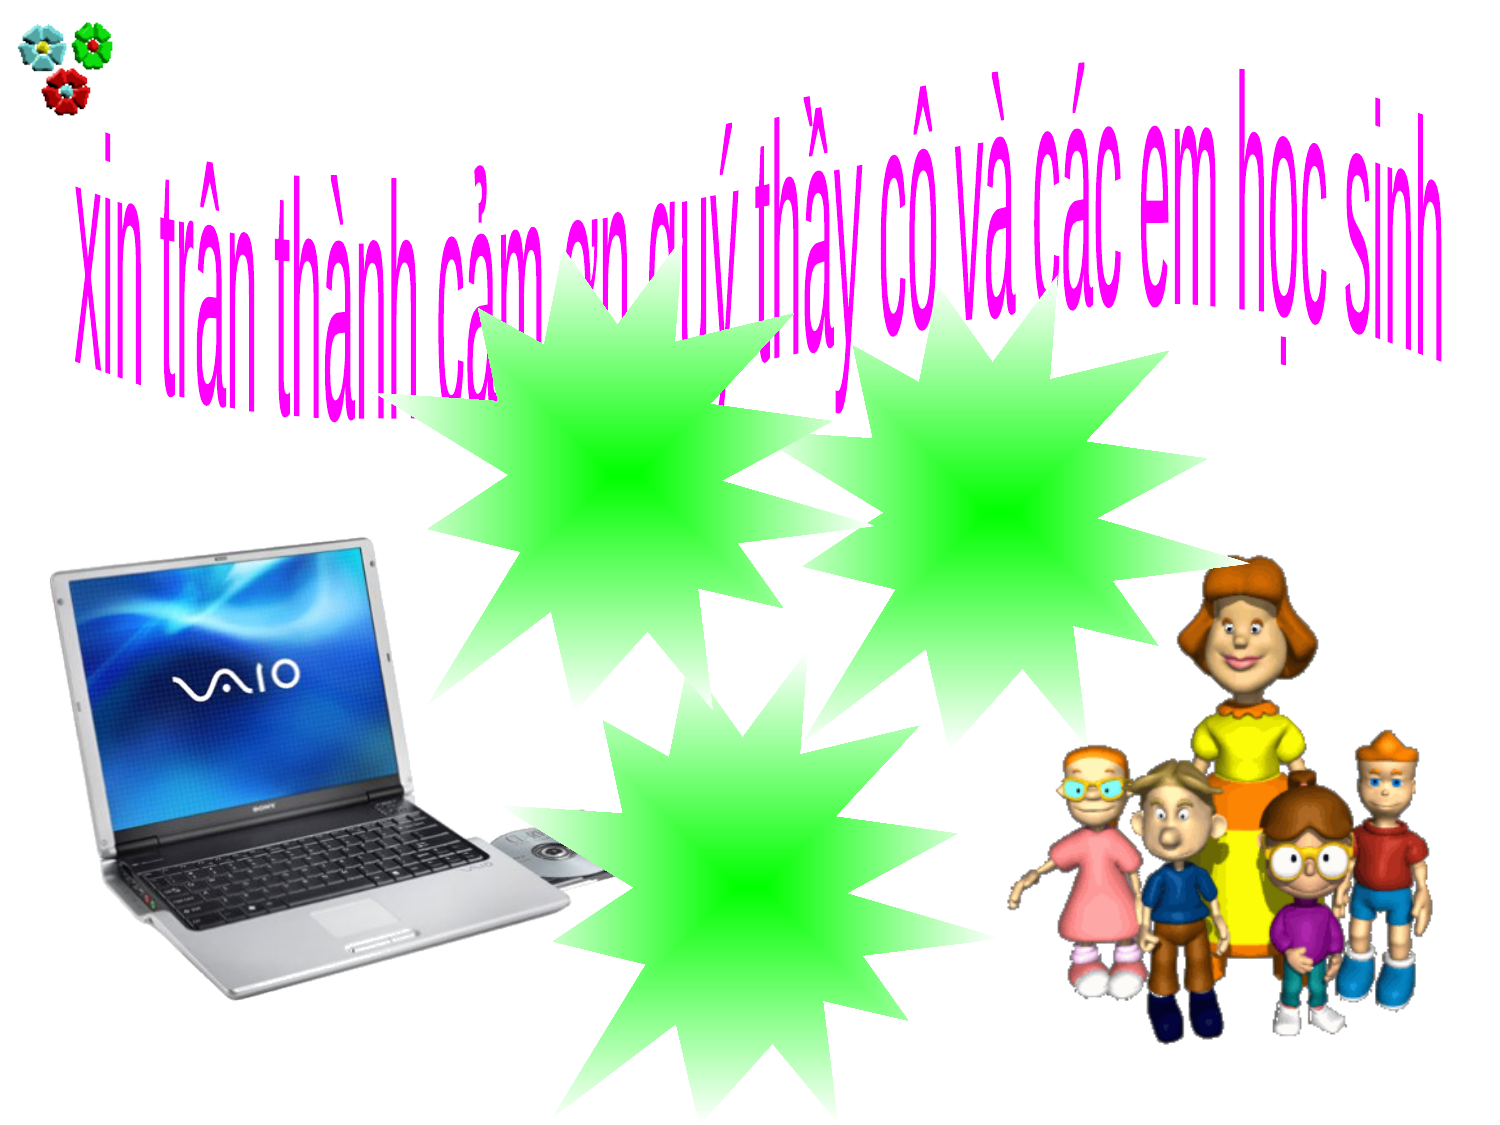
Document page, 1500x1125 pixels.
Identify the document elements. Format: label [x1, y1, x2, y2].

picture [37, 524, 683, 1018]
text_box [553, 650, 996, 1125]
picture [996, 537, 1500, 1075]
text_box [375, 237, 876, 710]
text_box [781, 275, 1207, 751]
picture [10, 10, 124, 127]
